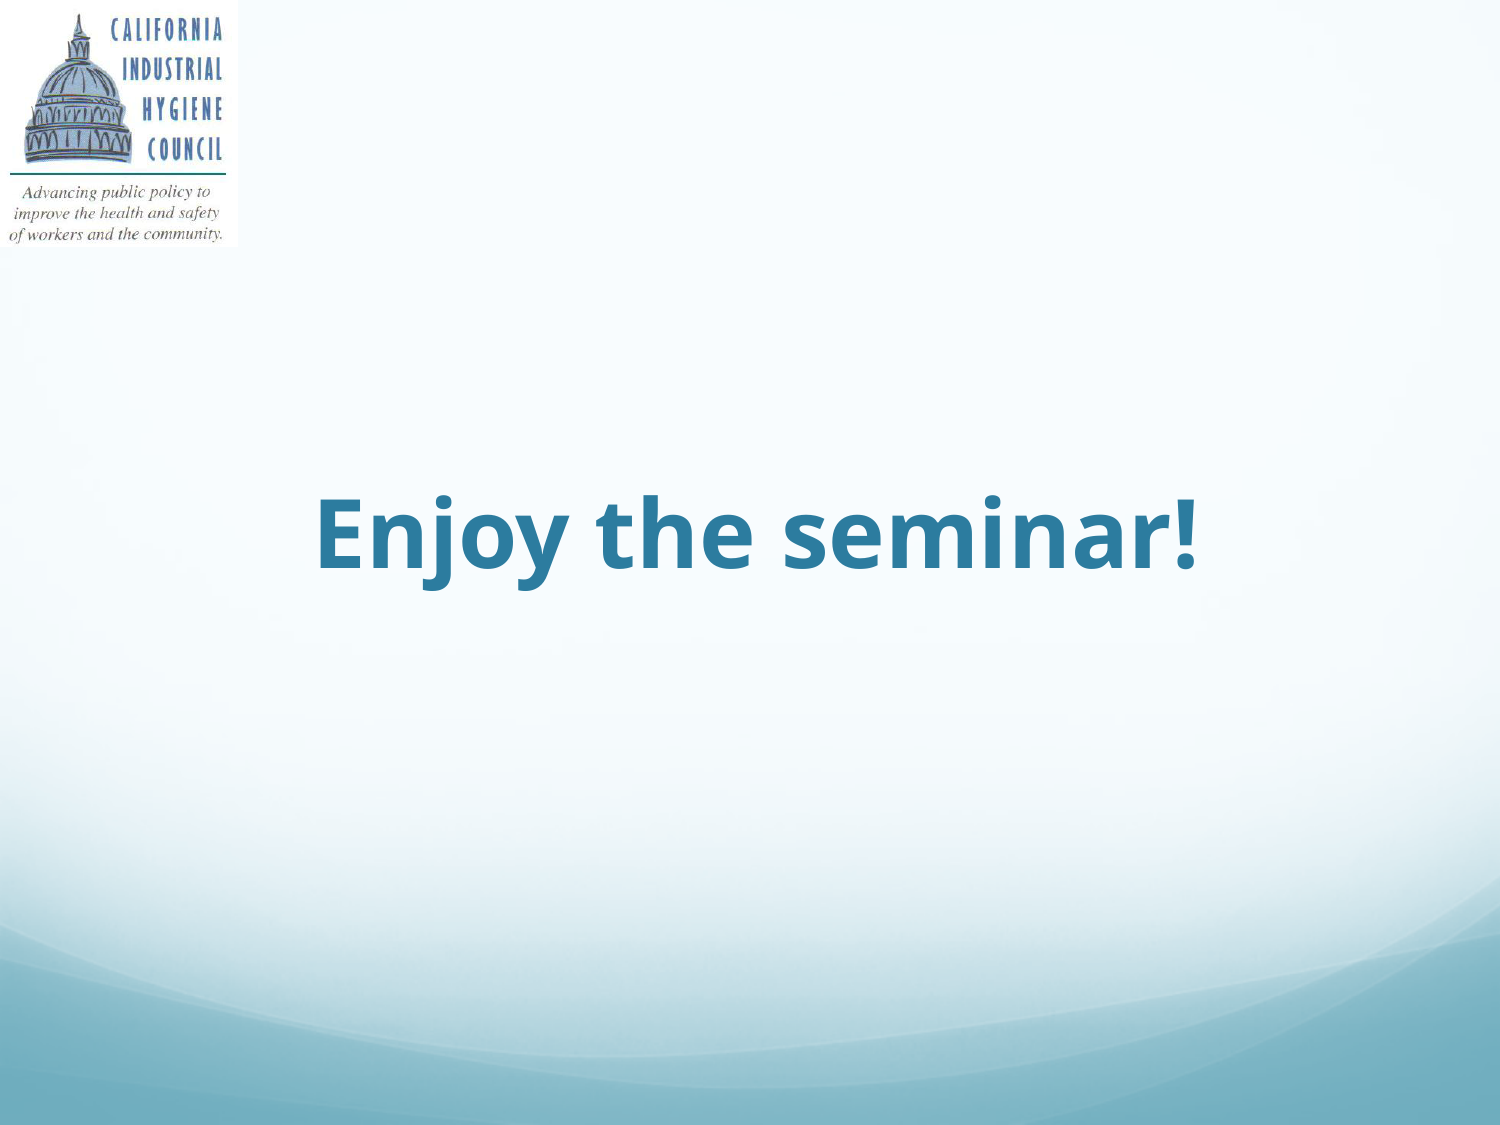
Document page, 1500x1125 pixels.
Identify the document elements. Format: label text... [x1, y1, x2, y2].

picture [0, 0, 1500, 1125]
title Enjoy the seminar! [118, 425, 1394, 596]
